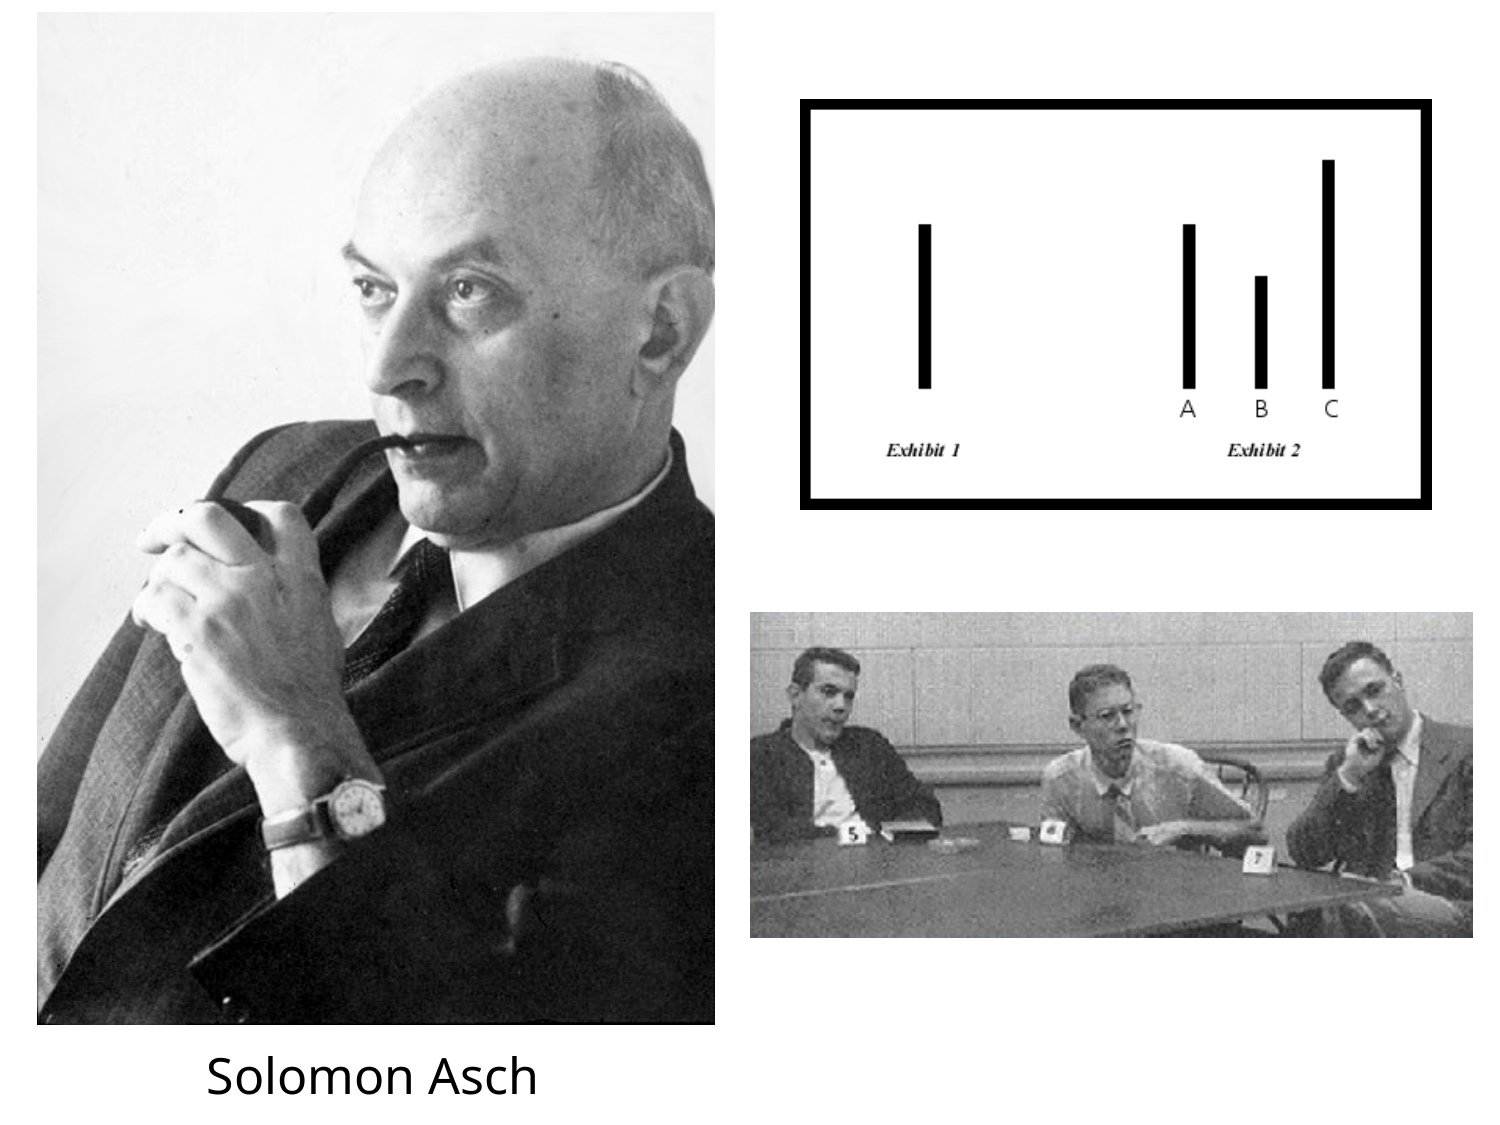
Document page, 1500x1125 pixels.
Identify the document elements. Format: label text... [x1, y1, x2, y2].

text_box Solomon Asch [191, 1037, 555, 1113]
picture [749, 612, 1473, 938]
picture [799, 99, 1432, 510]
picture [37, 12, 715, 1026]
